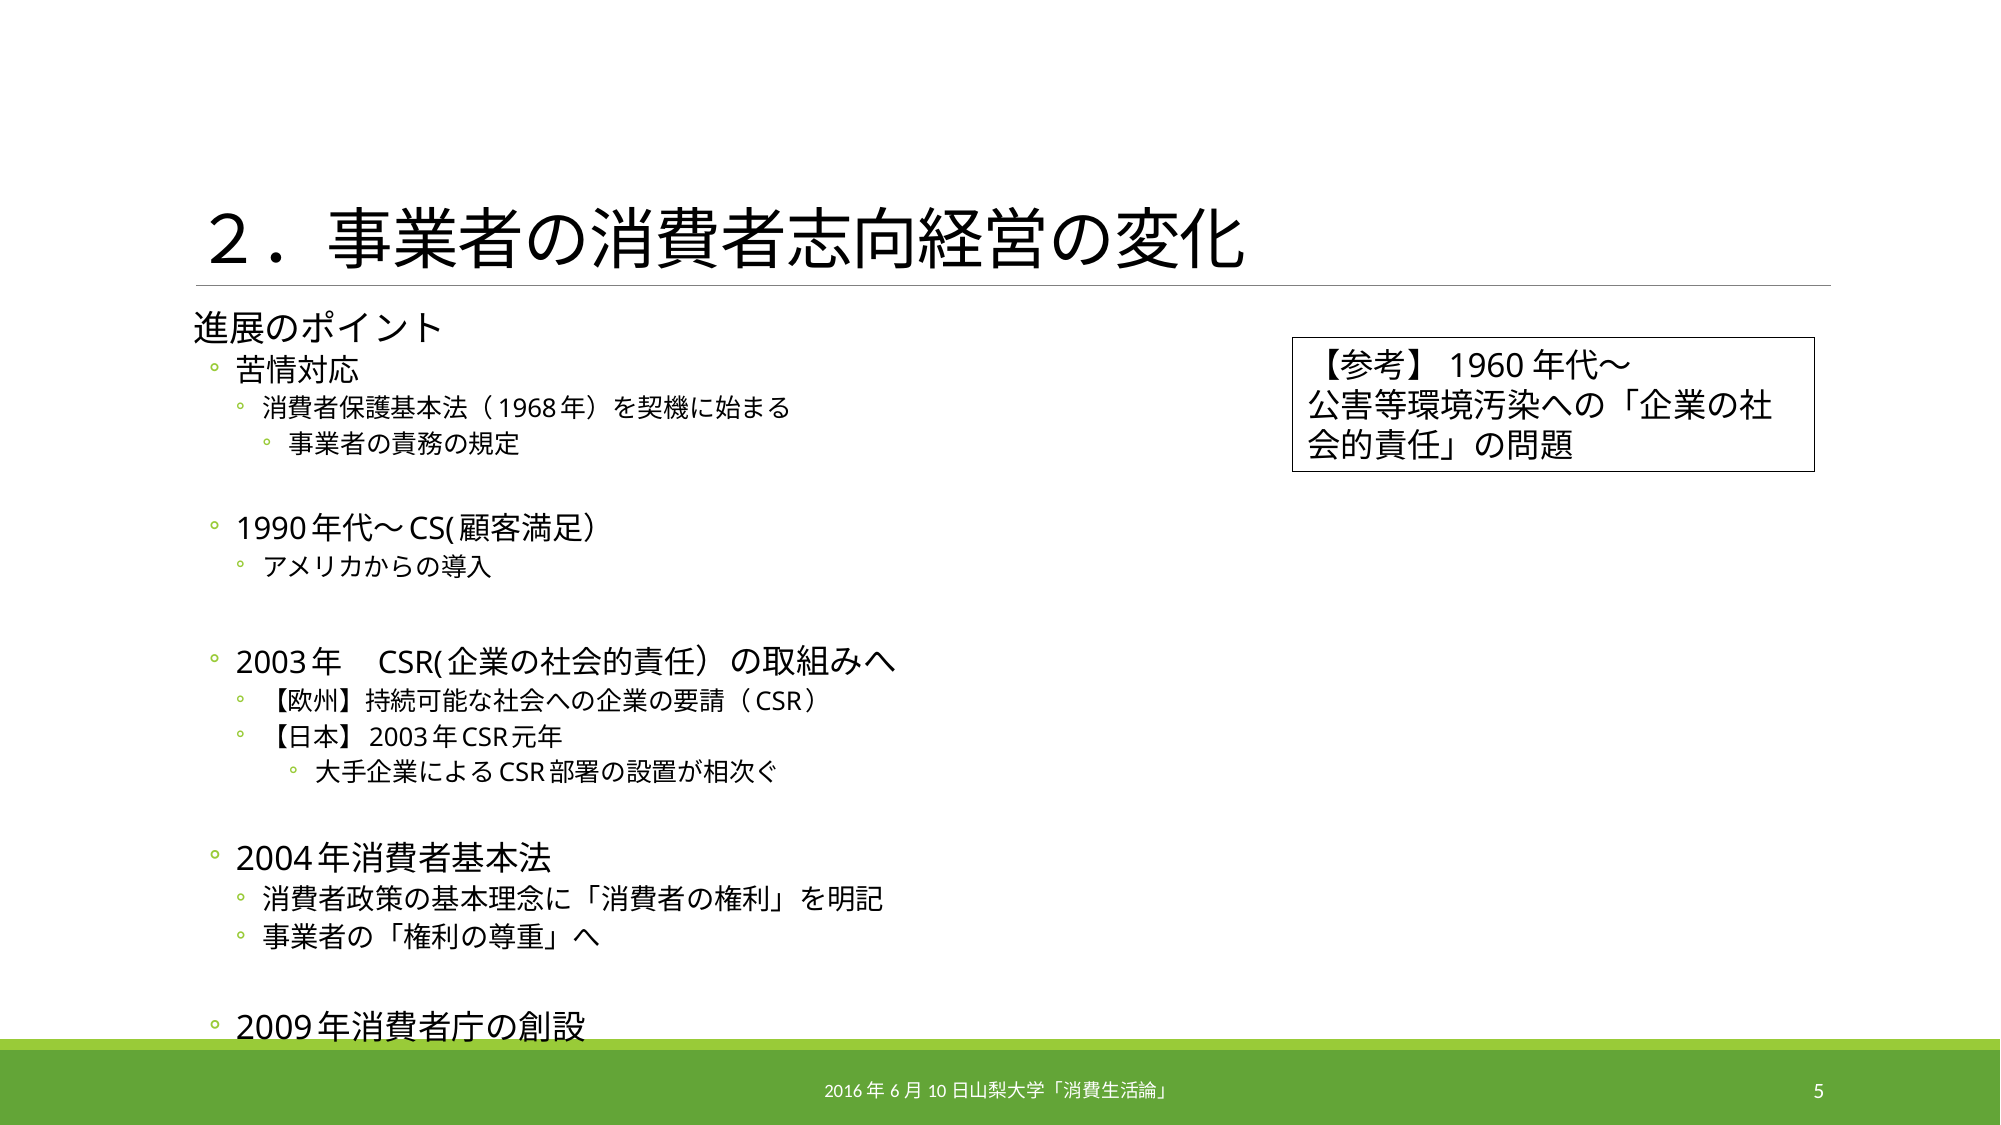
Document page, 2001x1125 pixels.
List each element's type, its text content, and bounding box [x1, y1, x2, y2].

slide_number 5 [1624, 1059, 1840, 1120]
footer 2016年6月10日山梨大学「消費生活論」 [604, 1059, 1396, 1120]
text_box 【参考】1960年代～ 公害等環境汚染への「企業の社会的責任」の問題 [1292, 337, 1815, 472]
list 進展のポイント 苦情対応 消費者保護基本法（1968年）を契機に始まる 事業者の責務の規定 1990年代～CS(顧客満足） アメリカからの導入 2003年 CSR(企業の社会的責任）の取組みへ 【欧州】持続可能な社会への企業の要請（CSR） 【日本】2003年CSR元年 大手企業によるCSR部署の設置が相次ぐ 2004年消費者基本法 消費者政策の基本理念に「消費者の権利」を明記 事業者の「権利の尊重」へ 2009年消費者庁の創設 [180, 302, 1830, 1060]
title ２．事業者の消費者志向経営の変化 [180, 47, 1830, 285]
